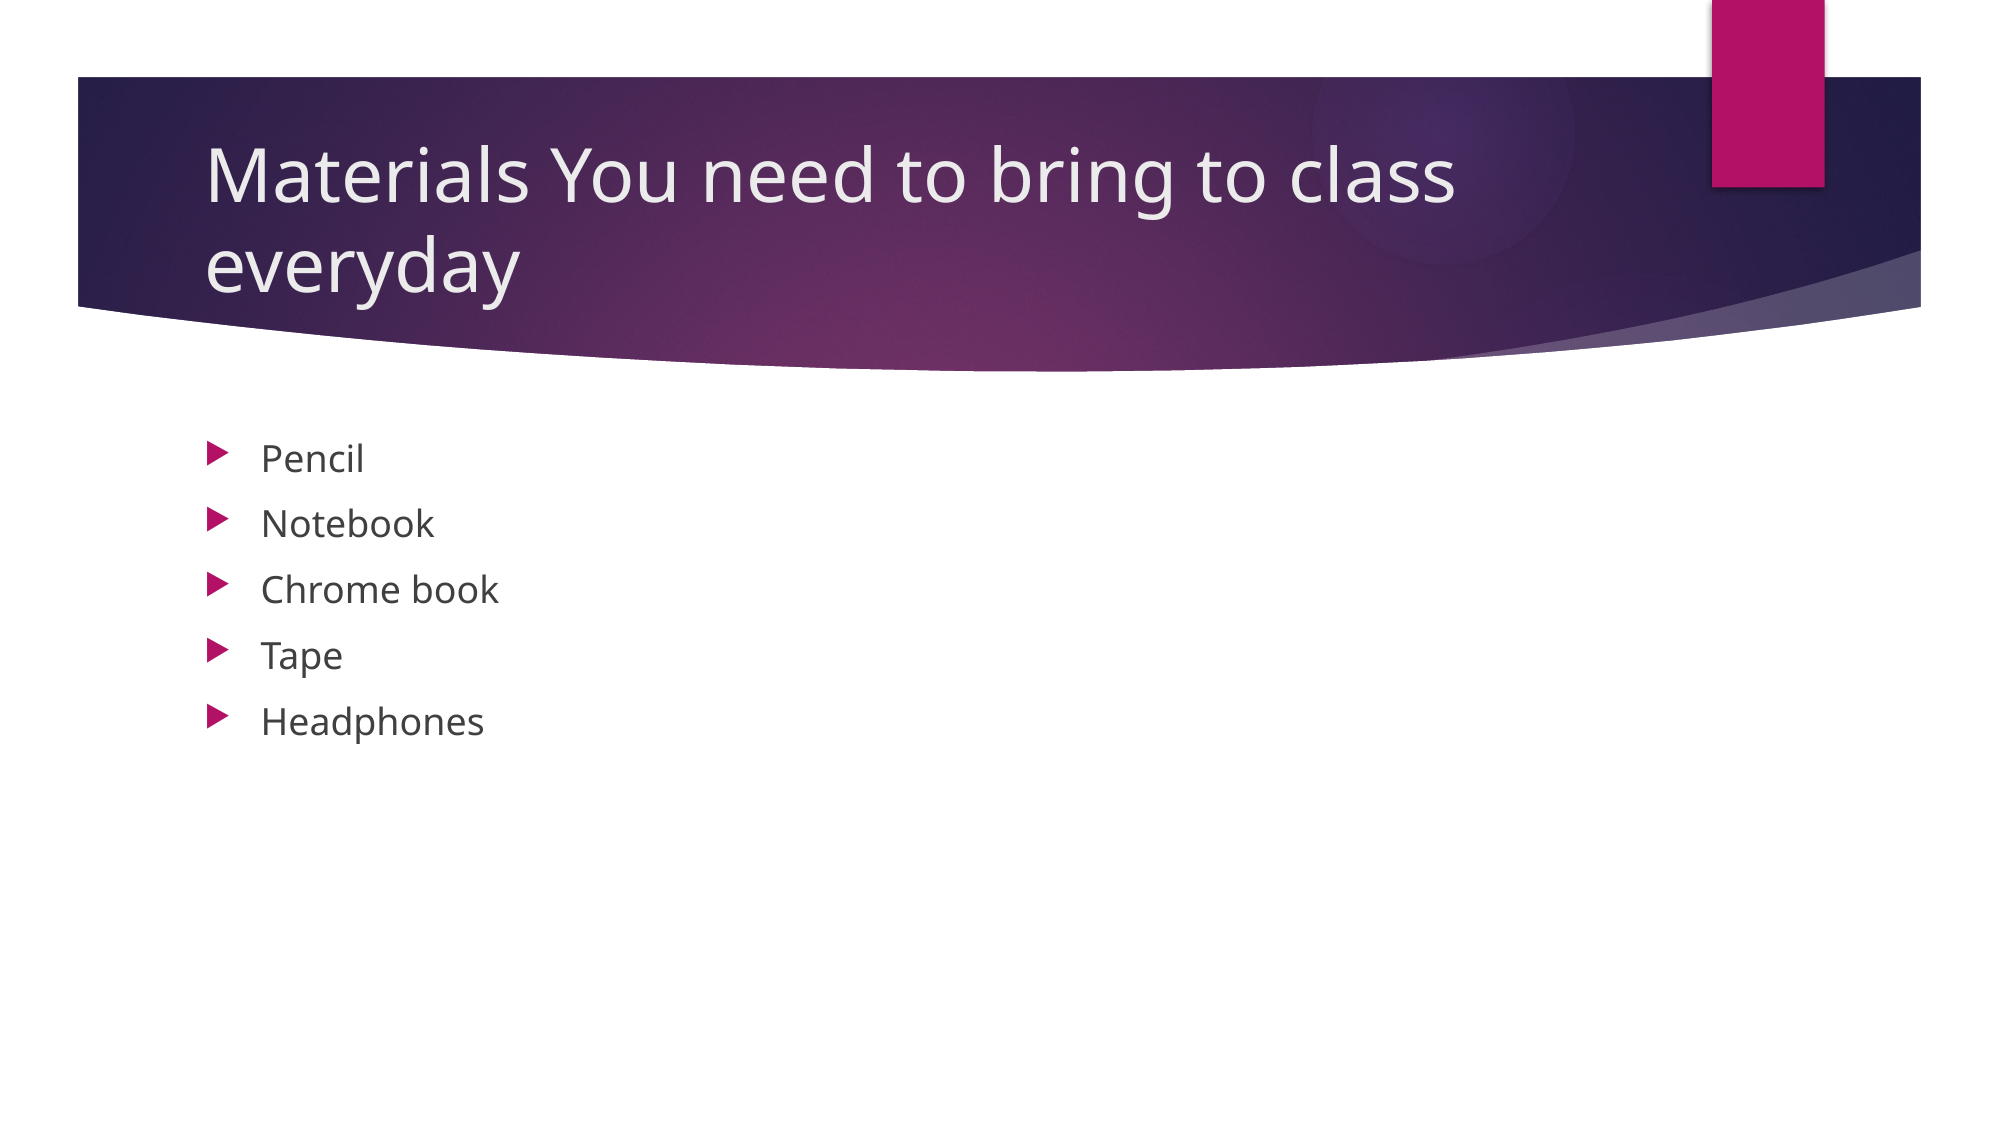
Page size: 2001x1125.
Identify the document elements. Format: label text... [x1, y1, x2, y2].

list Pencil Notebook Chrome book Tape Headphones [189, 427, 1638, 988]
title Materials You need to bring to class everyday [189, 159, 1627, 276]
